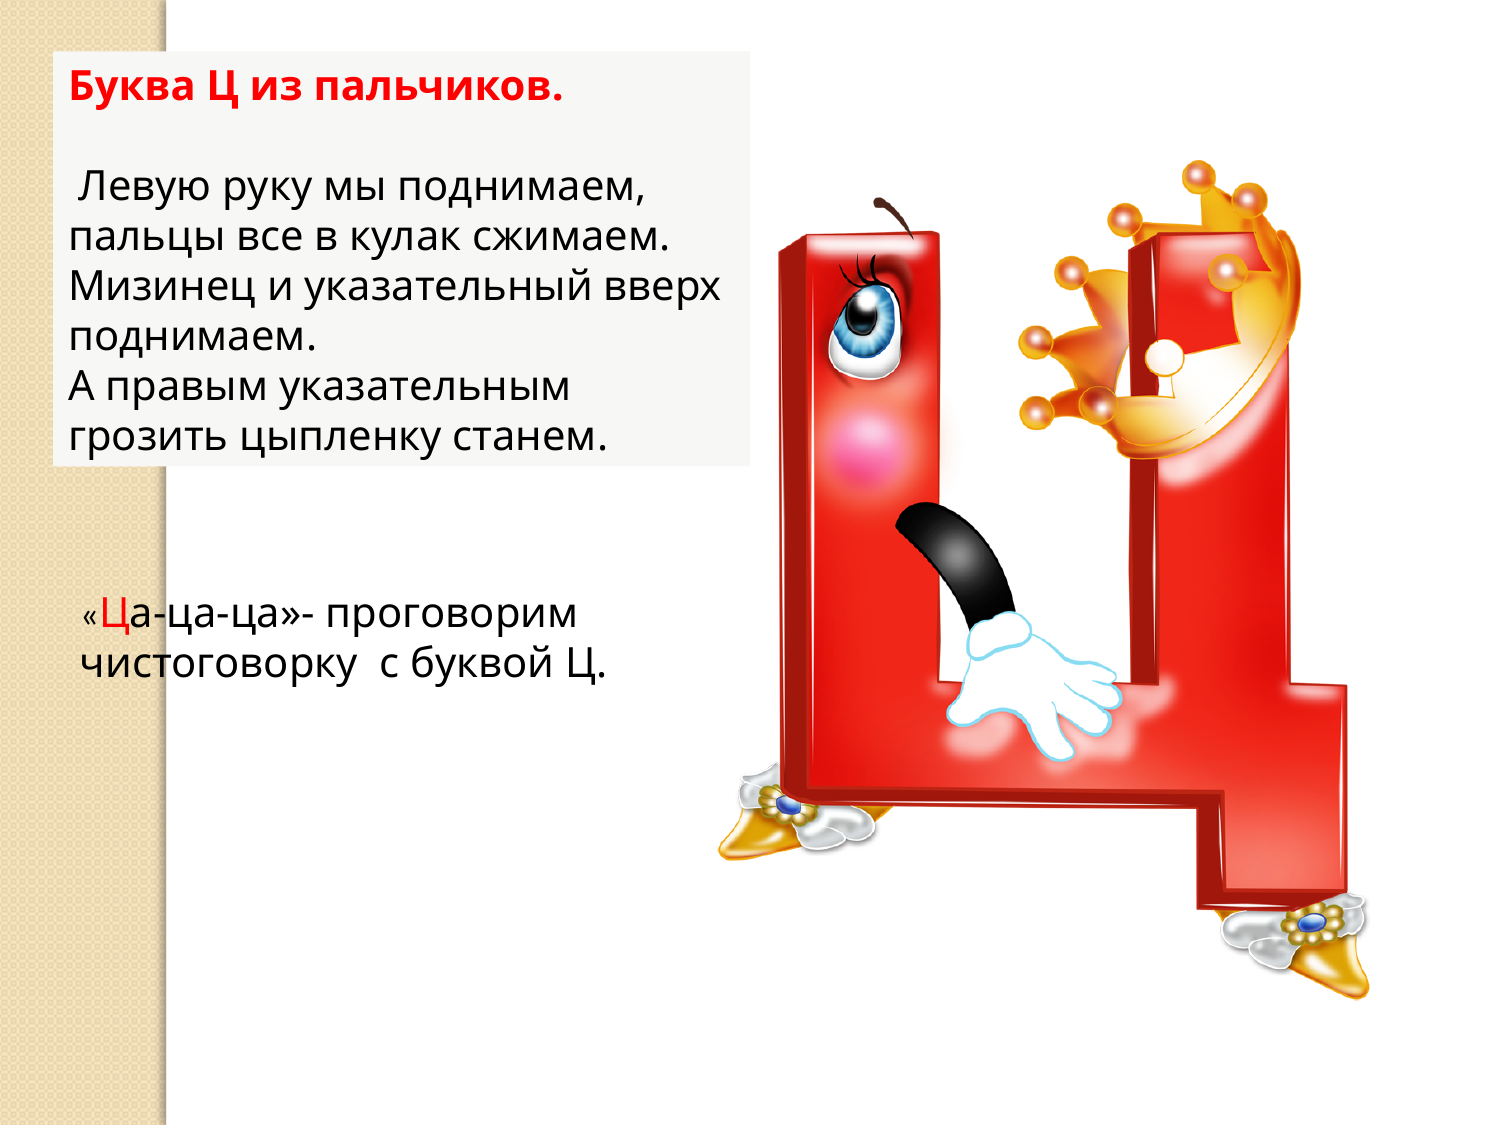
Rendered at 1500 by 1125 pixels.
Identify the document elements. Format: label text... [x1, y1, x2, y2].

text_box «Ца-ца-ца»- проговорим чистоговорку с буквой Ц. [64, 577, 704, 693]
text_box Буква Ц из пальчиков. Левую руку мы поднимаем, пальцы все в кулак сжимаем. Мизинец и указательный вверх поднимаем. А правым указательным грозить цыпленку станем. [53, 51, 750, 467]
picture [710, 160, 1371, 1012]
